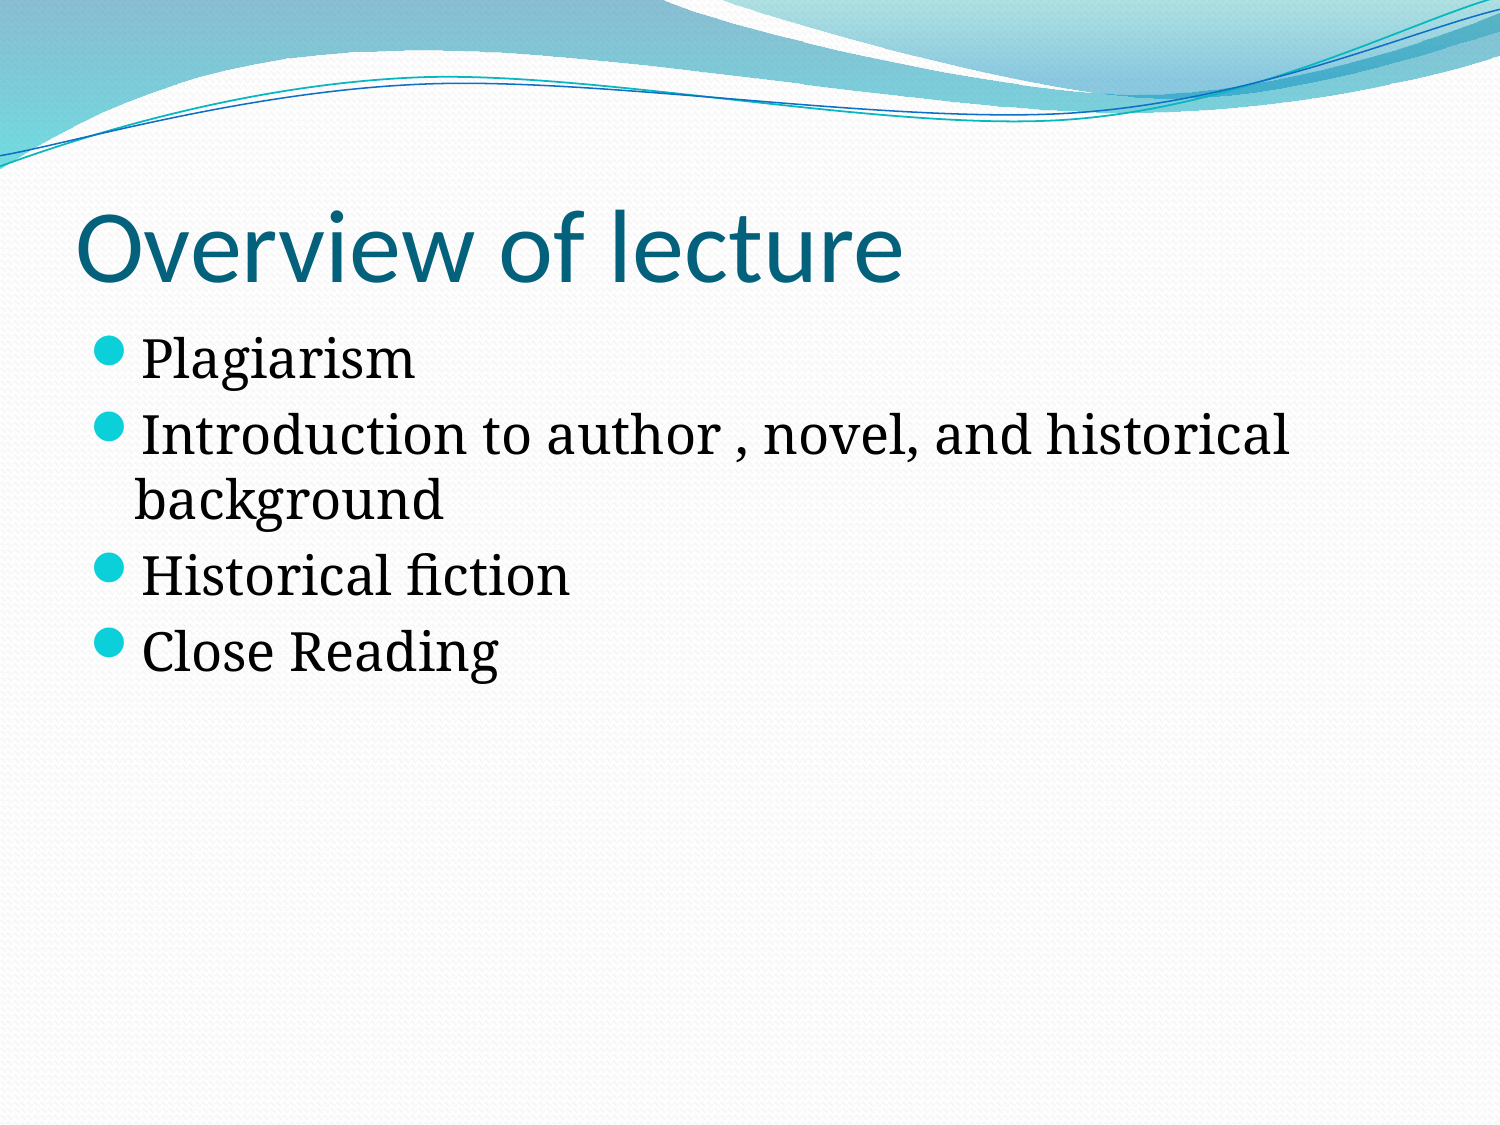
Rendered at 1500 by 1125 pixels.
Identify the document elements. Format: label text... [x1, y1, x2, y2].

list Plagiarism Introduction to author , novel, and historical background Historical fiction Close Reading [75, 317, 1425, 1038]
title Overview of lecture [75, 115, 1425, 303]
